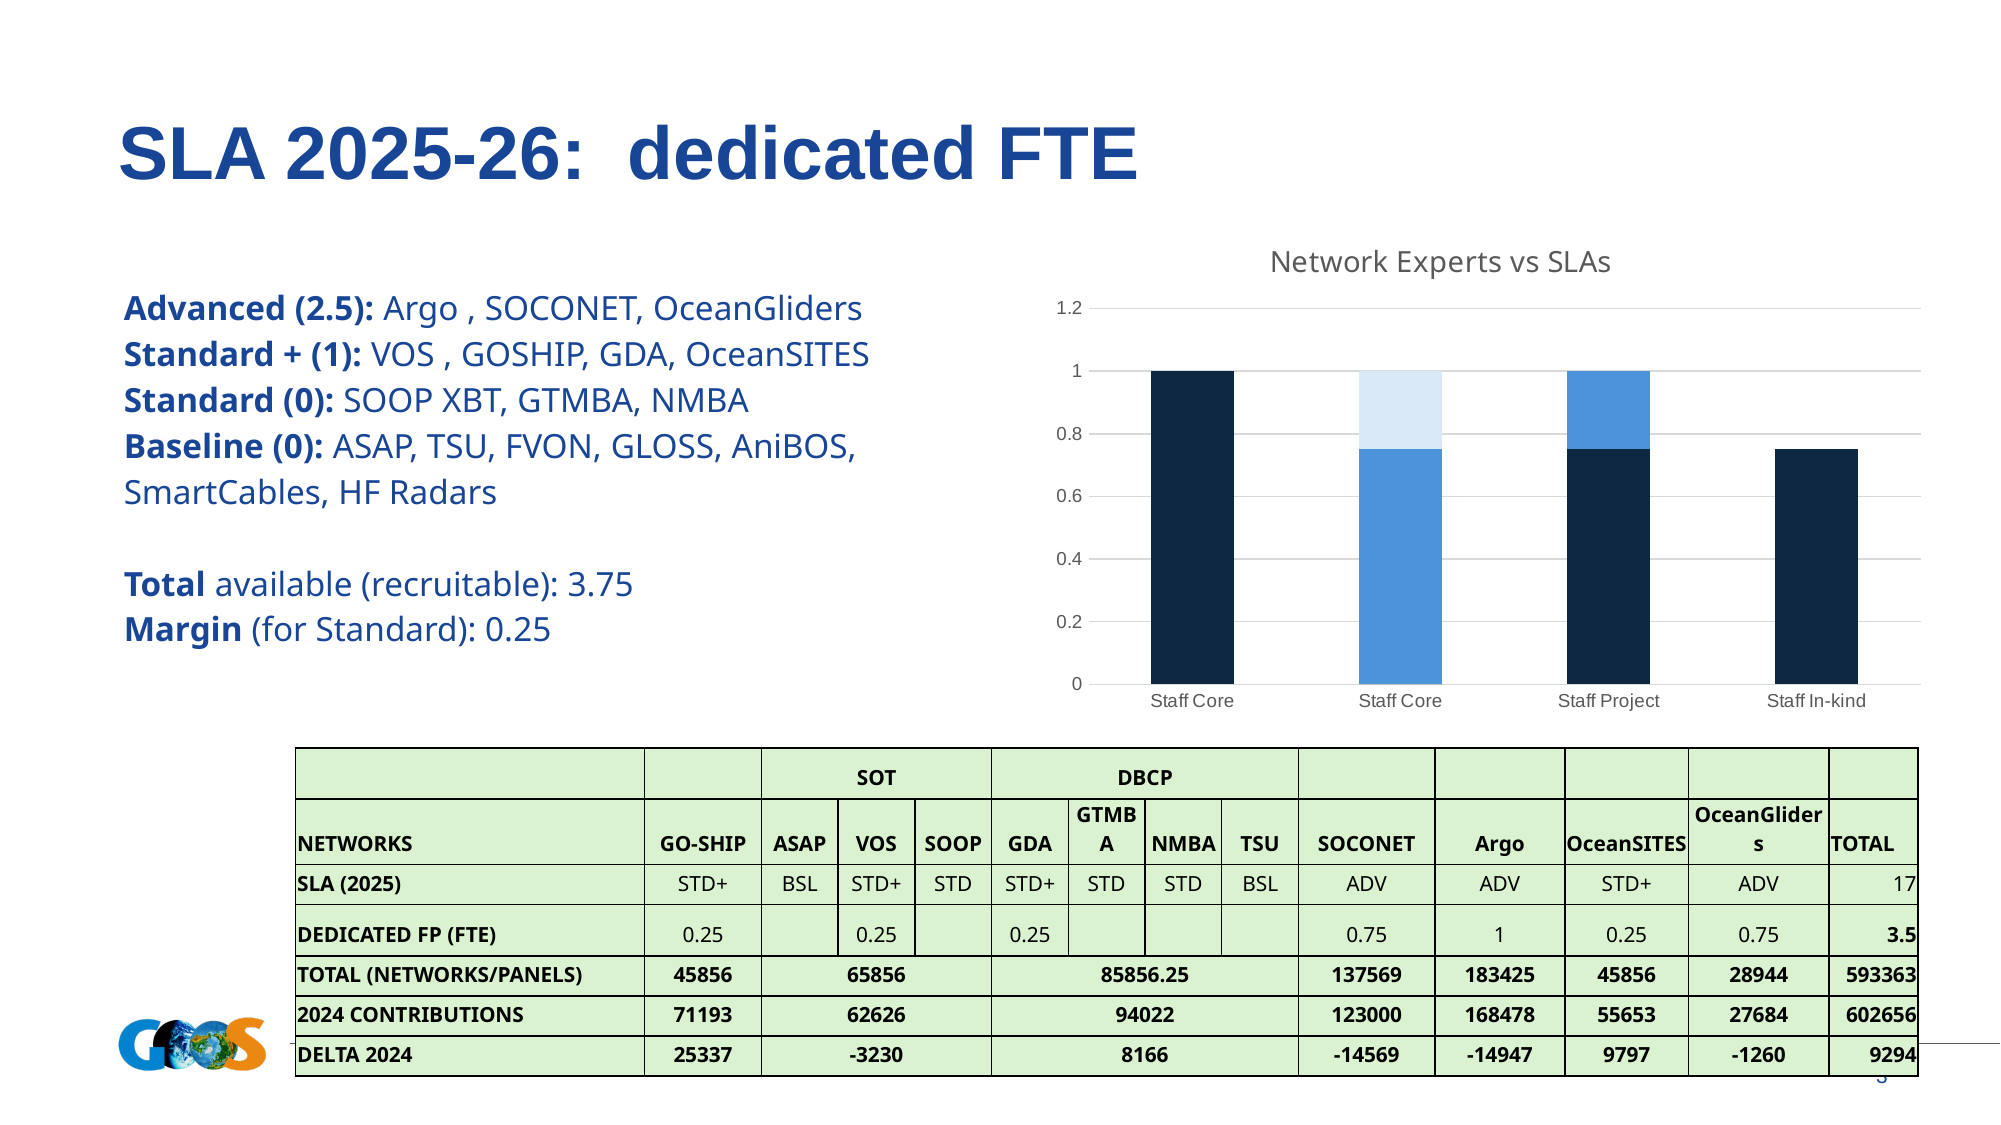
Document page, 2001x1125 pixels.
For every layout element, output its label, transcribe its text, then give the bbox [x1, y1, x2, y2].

table_cell 85856.25 [992, 957, 1298, 995]
table_cell 168478 [1436, 997, 1564, 1035]
table_cell 3.5 [1830, 905, 1917, 955]
table_cell 45856 [645, 957, 761, 995]
table_header [1436, 749, 1564, 798]
table_cell STD+ [1566, 865, 1688, 904]
table_cell BSL [1222, 865, 1298, 904]
table_cell 0.25 [1566, 905, 1688, 955]
table_cell SOCONET [1299, 800, 1434, 864]
table_cell TSU [1222, 800, 1298, 864]
table_cell ADV [1299, 865, 1434, 904]
table_cell 0.25 [839, 905, 914, 955]
table_cell 0.75 [1689, 905, 1828, 955]
table_cell GTMBA [1069, 800, 1144, 864]
table_cell 0.25 [645, 905, 761, 955]
table_cell ASAP [762, 800, 837, 864]
table_cell STD+ [992, 865, 1068, 904]
table_cell 0.75 [1299, 905, 1434, 955]
table_cell TOTAL [1830, 800, 1917, 864]
table_cell 17 [1830, 865, 1917, 904]
table_cell STD+ [839, 865, 914, 904]
table_cell 1 [1436, 905, 1564, 955]
table_cell GDA [992, 800, 1068, 864]
table_cell NMBA [1146, 800, 1221, 864]
slide_number ‹#› [1845, 1077, 1888, 1097]
table_cell STD+ [645, 865, 761, 904]
table_cell 55653 [1566, 997, 1688, 1035]
table_header [1566, 749, 1688, 798]
table_header [1299, 749, 1434, 798]
table_cell 94022 [992, 997, 1298, 1035]
table_cell 183425 [1436, 957, 1564, 995]
table_cell 27684 [1689, 997, 1828, 1035]
table_cell TOTAL (NETWORKS/PANELS) [296, 957, 644, 995]
table_cell [1146, 905, 1221, 955]
table_cell DELTA 2024 [296, 1037, 644, 1075]
table_cell [1222, 905, 1298, 955]
table_cell DEDICATED FP (FTE) [296, 905, 644, 955]
table_cell -14569 [1299, 1037, 1434, 1075]
table_cell -3230 [762, 1037, 991, 1075]
table_header DBCP [992, 749, 1298, 798]
table_cell 9797 [1566, 1037, 1688, 1075]
table_cell OceanGliders [1689, 800, 1828, 864]
table_cell 8166 [992, 1037, 1298, 1075]
table_cell SOOP [916, 800, 991, 864]
table_cell 137569 [1299, 957, 1434, 995]
table_cell NETWORKS [296, 800, 644, 864]
table_cell 65856 [762, 957, 991, 995]
table_cell 9294 [1830, 1037, 1917, 1075]
table_cell 602656 [1830, 997, 1917, 1035]
table_cell 71193 [645, 997, 761, 1035]
table_cell OceanSITES [1566, 800, 1688, 864]
table_cell 2024 CONTRIBUTIONS [296, 997, 644, 1035]
table_cell [762, 905, 837, 955]
table_header [1689, 749, 1828, 798]
table_cell -1260 [1689, 1037, 1828, 1075]
table_cell VOS [839, 800, 914, 864]
table_cell 0.25 [992, 905, 1068, 955]
table_cell 123000 [1299, 997, 1434, 1035]
table_cell STD [1146, 865, 1221, 904]
table_cell ADV [1436, 865, 1564, 904]
table_cell 62626 [762, 997, 991, 1035]
table_cell ADV [1689, 865, 1828, 904]
table_cell STD [916, 865, 991, 904]
table_cell GO-SHIP [645, 800, 761, 864]
table_cell [916, 905, 991, 955]
table_cell [1069, 905, 1144, 955]
table_cell 28944 [1689, 957, 1828, 995]
table_cell SLA (2025) [296, 865, 644, 904]
table_cell STD [1069, 865, 1144, 904]
table_cell 25337 [645, 1037, 761, 1075]
table_cell 593363 [1830, 957, 1917, 995]
table_cell 45856 [1566, 957, 1688, 995]
chart [1037, 210, 1940, 723]
table_header [1830, 749, 1917, 798]
table_cell Argo [1436, 800, 1564, 864]
table_cell BSL [762, 865, 837, 904]
picture [118, 1016, 266, 1071]
table_header [296, 749, 644, 798]
table_header SOT [762, 749, 991, 798]
table_header [645, 749, 761, 798]
list Advanced (2.5): Argo , SOCONET, OceanGliders Standard + (1): VOS , GOSHIP, GDA, OceanSITES Standard (0): SOOP XBT, GTMBA, NMBA Baseline (0): ASAP, TSU, FVON, GLOSS, AniBOS, SmartCables, HF Radars Total available (recruitable): 3.75 Margin (for Standard): 0.25 [100, 236, 1032, 697]
title SLA 2025-26: dedicated FTE [118, 118, 1882, 213]
table_cell -14947 [1436, 1037, 1564, 1075]
